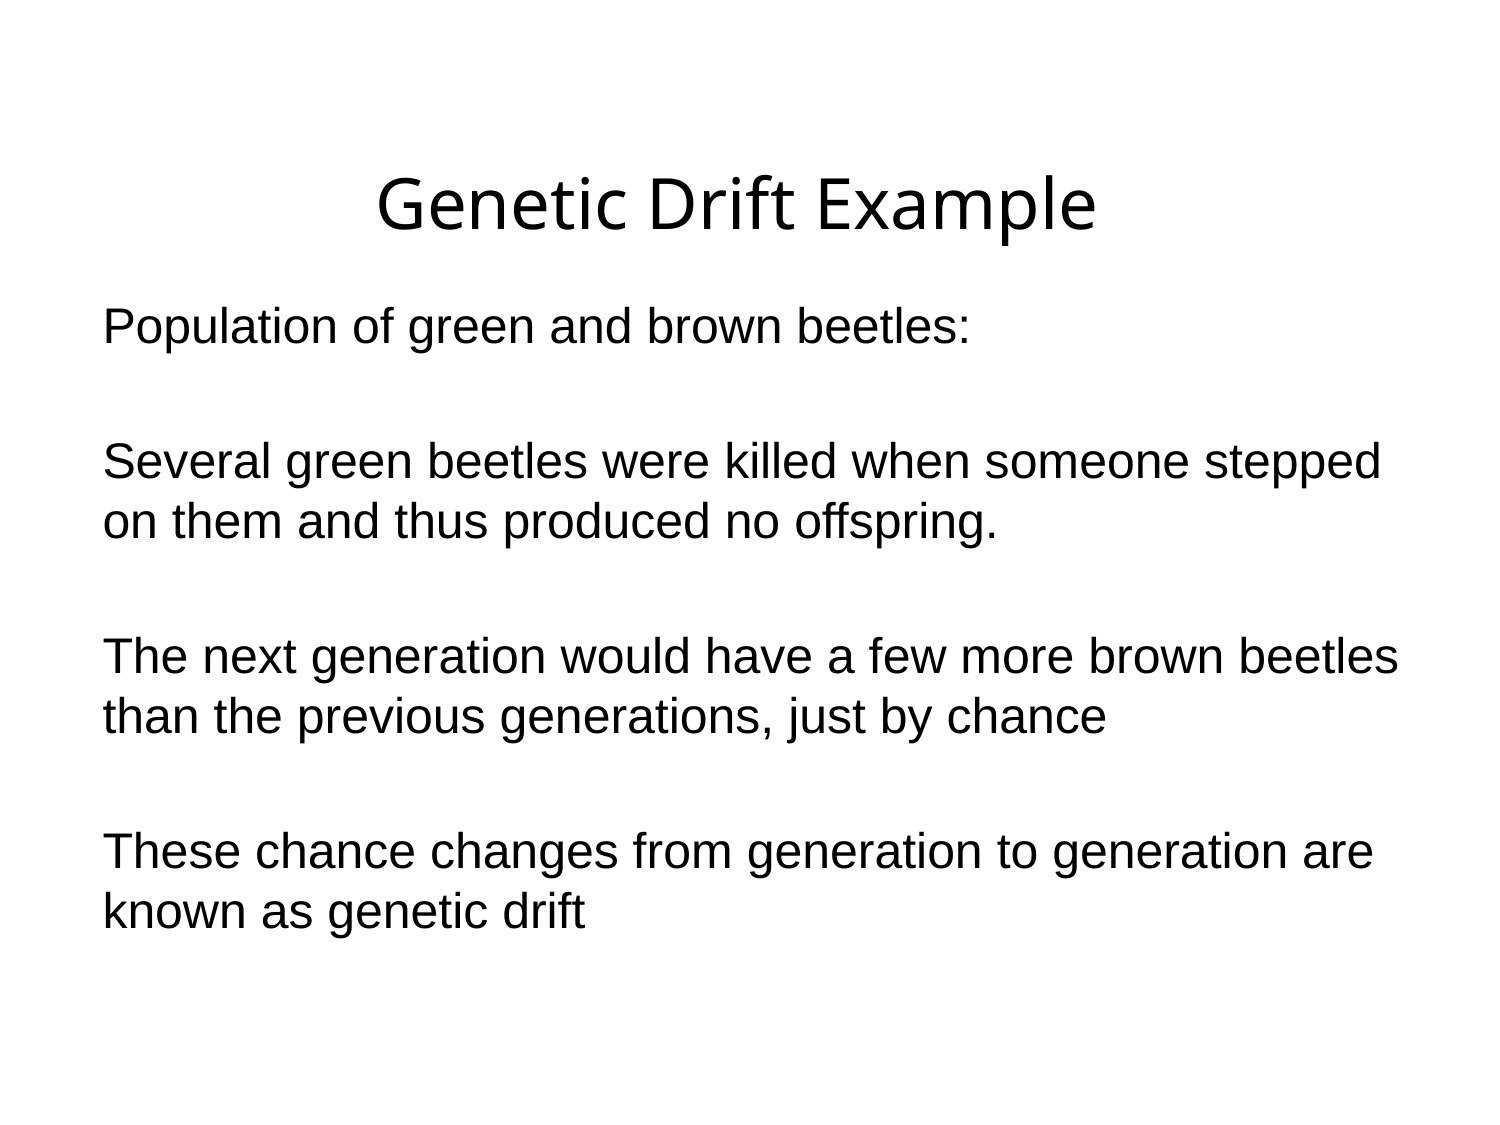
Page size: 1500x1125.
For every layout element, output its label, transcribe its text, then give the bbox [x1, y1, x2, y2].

list Population of green and brown beetles: Several green beetles were killed when someone stepped on them and thus produced no offspring. The next generation would have a few more brown beetles than the previous generations, just by chance These chance changes from generation to generation are known as genetic drift [87, 285, 1450, 947]
title Genetic Drift Example [24, 129, 1450, 333]
